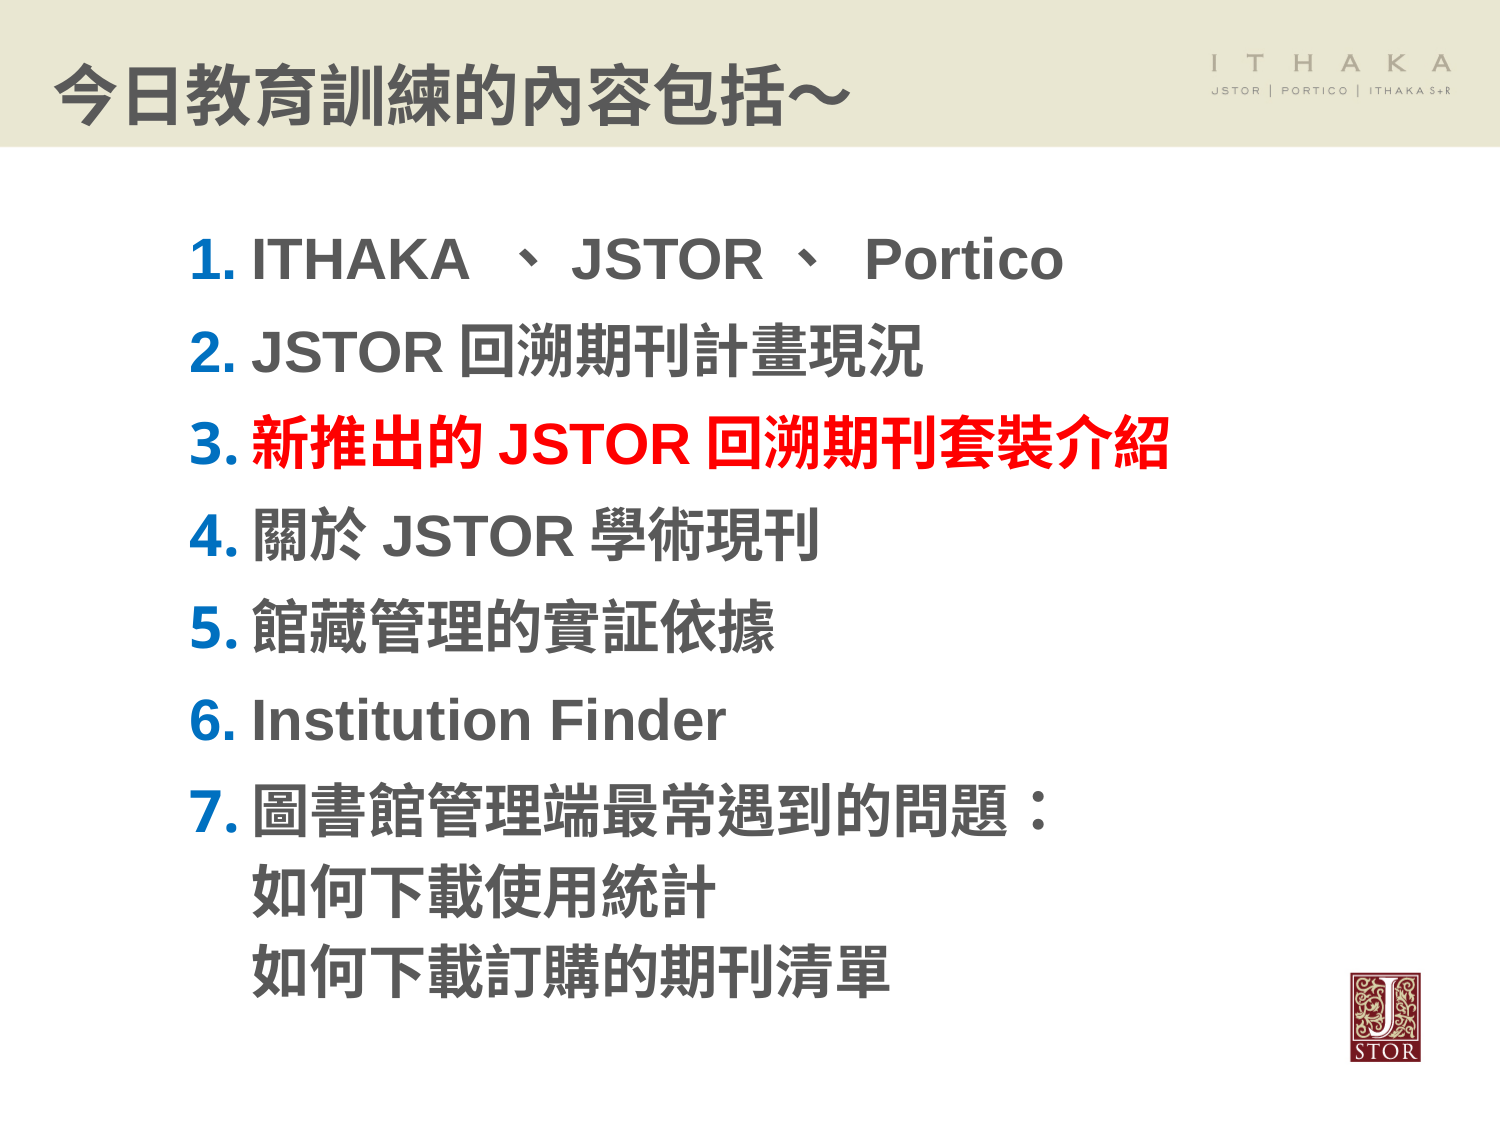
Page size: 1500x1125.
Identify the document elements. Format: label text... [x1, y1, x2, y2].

picture [0, 0, 1500, 1125]
title 今日教育訓練的內容包括～ [37, 37, 1213, 151]
list ITHAKA 、JSTOR、 Portico JSTOR回溯期刊計畫現況 新推出的JSTOR回溯期刊套裝介紹 關於JSTOR學術現刊 館藏管理的實証依據 Institution Finder 圖書館管理端最常遇到的問題： 如何下載使用統計 如何下載訂購的期刊清單 [173, 203, 1315, 954]
